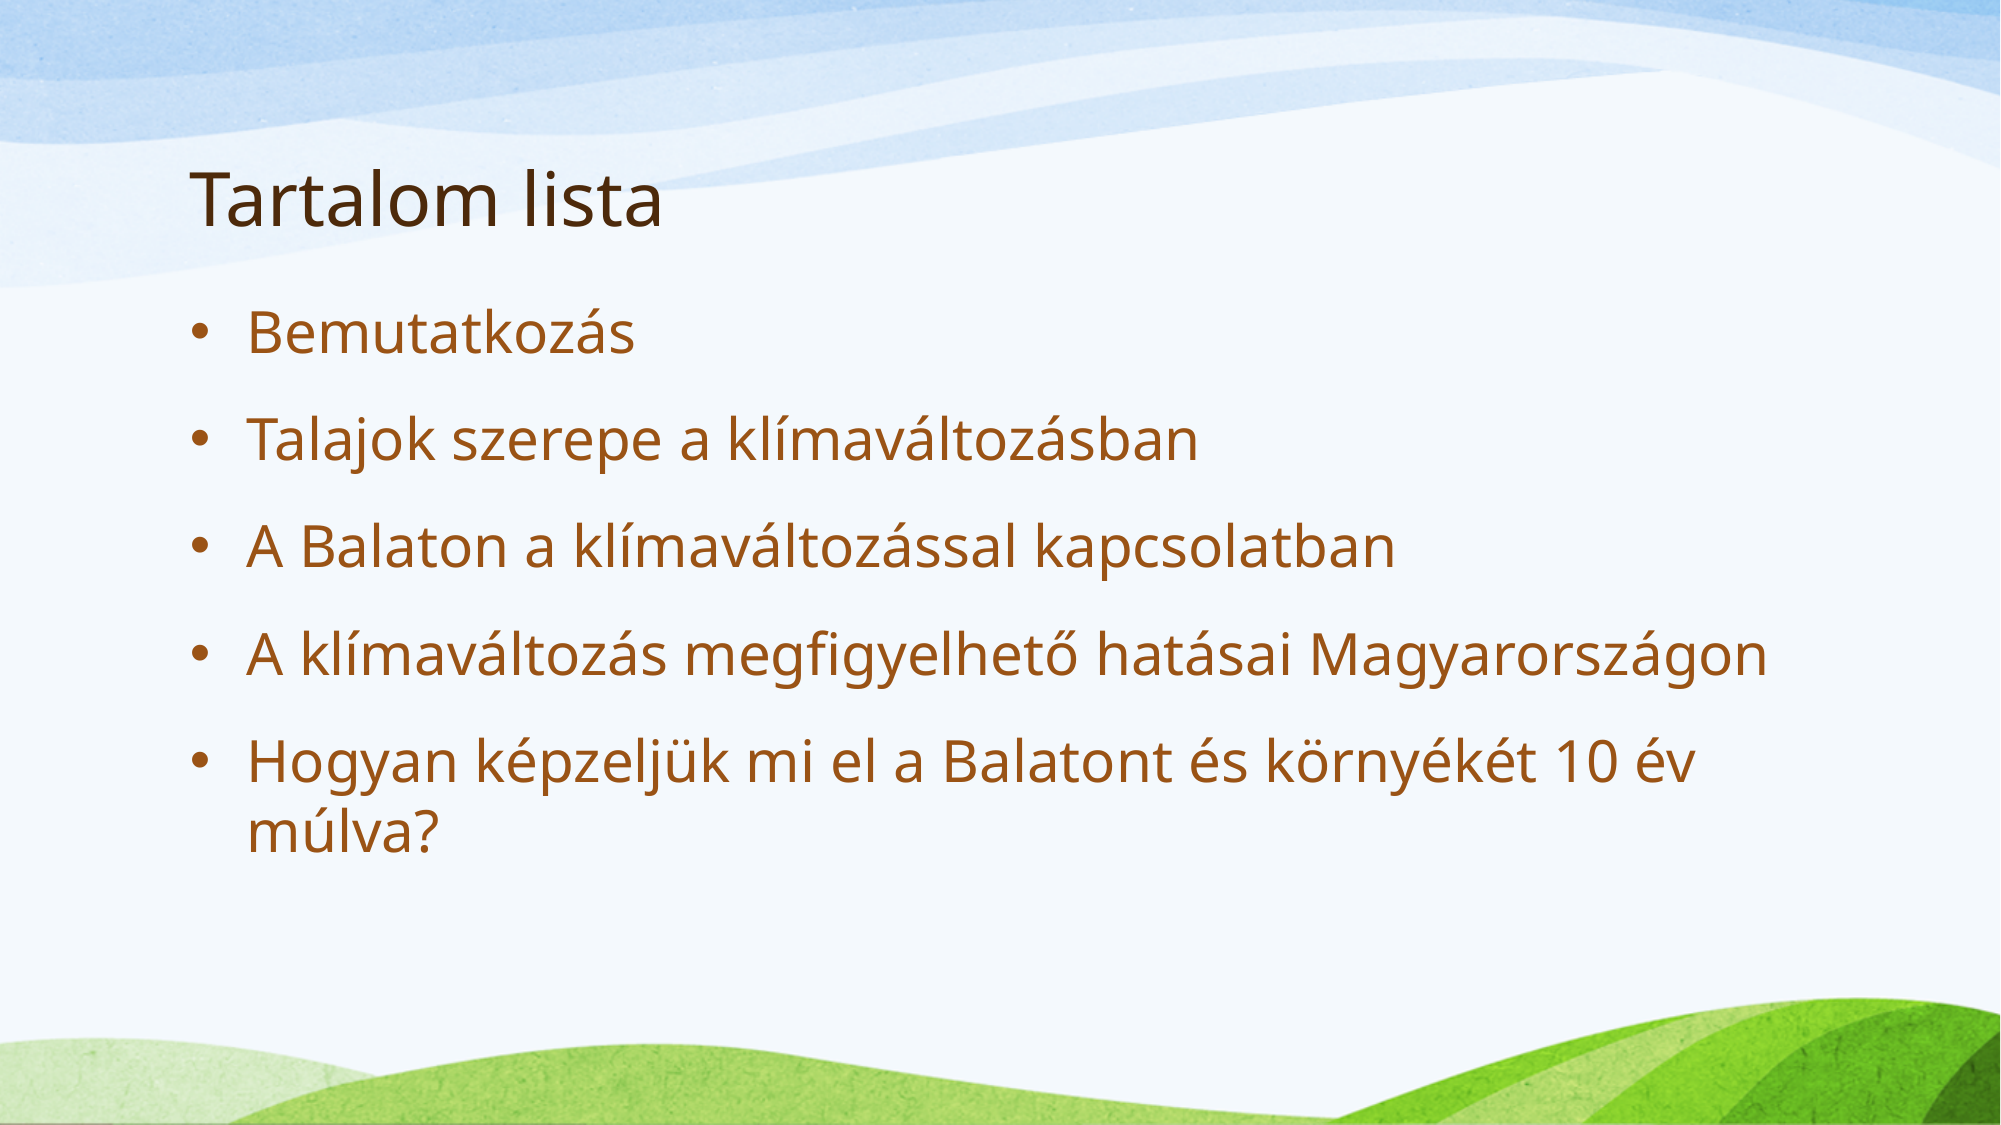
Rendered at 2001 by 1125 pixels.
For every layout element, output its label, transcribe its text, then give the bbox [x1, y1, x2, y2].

list Bemutatkozás Talajok szerepe a klímaváltozásban A Balaton a klímaváltozással kapcsolatban A klímaváltozás megfigyelhető hatásai Magyarországon Hogyan képzeljük mi el a Balatont és környékét 10 év múlva? [174, 287, 1825, 982]
picture [0, 0, 2001, 1125]
title Tartalom lista [174, 50, 1825, 250]
